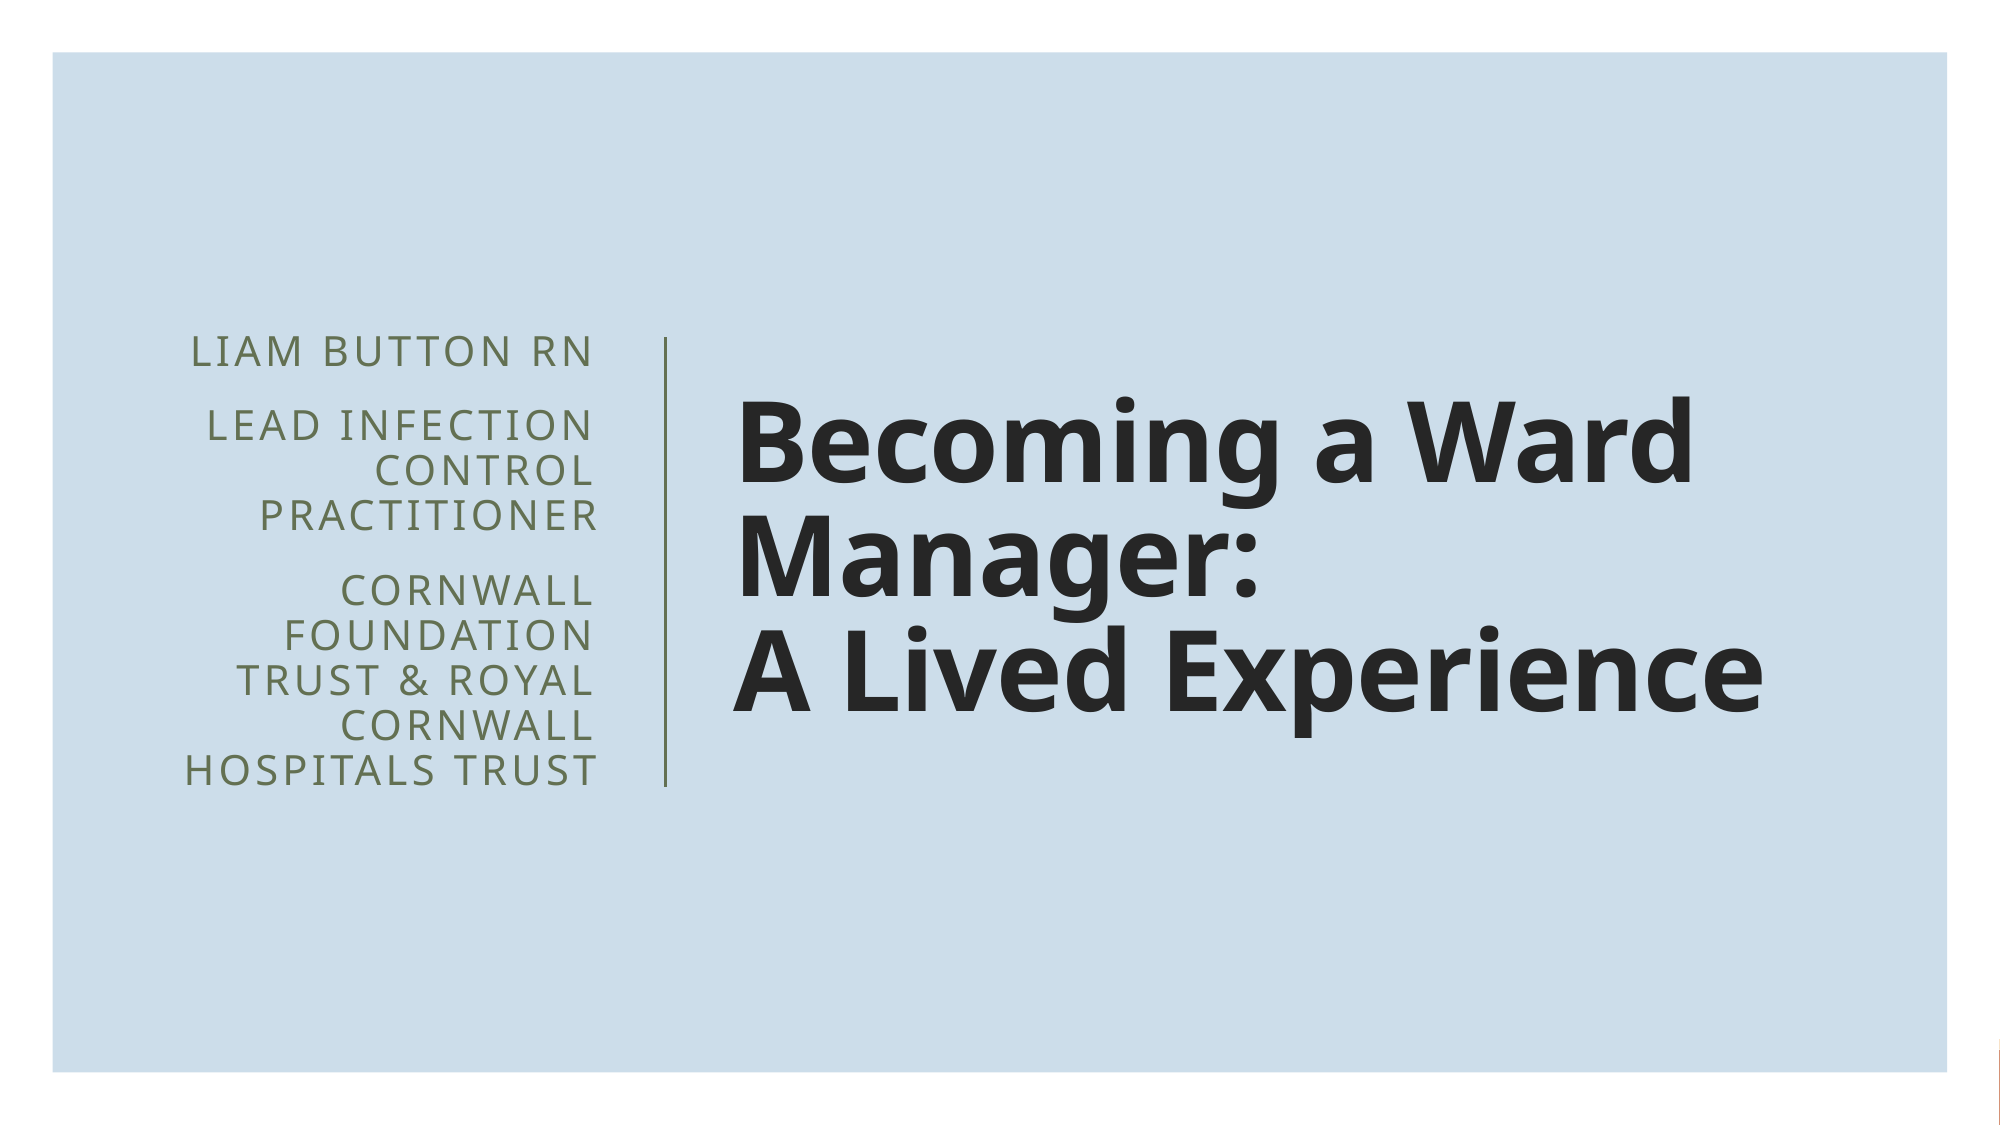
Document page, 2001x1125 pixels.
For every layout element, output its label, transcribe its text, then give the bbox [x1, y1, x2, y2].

text_box [0, 0, 2000, 1125]
text_box [51, 51, 1948, 1074]
subtitle Liam Button RN Lead Infection control practitioner Cornwall foundation trust & royal CORNWALL hospitals trust [167, 158, 612, 967]
title Becoming a Ward Manager: A Lived Experience [718, 158, 1829, 967]
